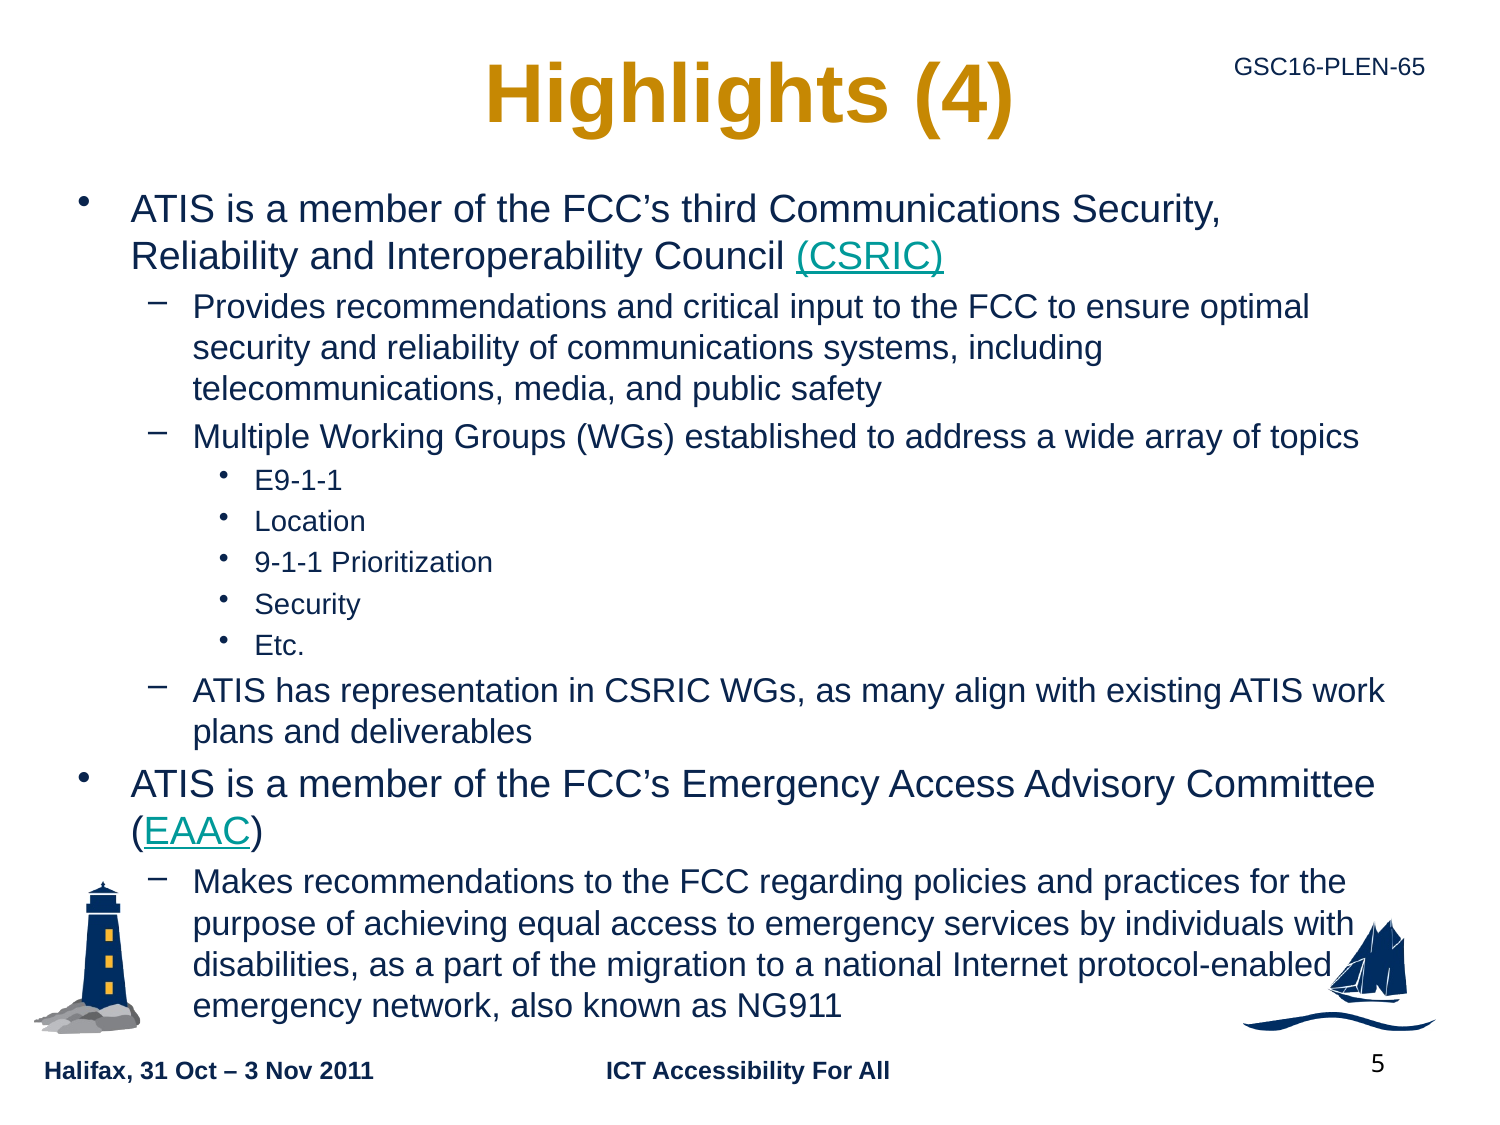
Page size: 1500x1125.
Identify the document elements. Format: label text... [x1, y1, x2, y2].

picture [1413, 1012, 1436, 1031]
list ATIS is a member of the FCC’s third Communications Security, Reliability and Interoperability Council (CSRIC) Provides recommendations and critical input to the FCC to ensure optimal security and reliability of communications systems, including telecommunications, media, and public safety Multiple Working Groups (WGs) established to address a wide array of topics E9-1-1 Location 9-1-1 Prioritization Security Etc. ATIS has representation in CSRIC WGs, as many align with existing ATIS work plans and deliverables ATIS is a member of the FCC’s Emergency Access Advisory Committee (EAAC) Makes recommendations to the FCC regarding policies and practices for the purpose of achieving equal access to emergency services by individuals with disabilities, as a part of the migration to a national Internet protocol-enabled emergency network, also known as NG911 [62, 175, 1413, 1038]
title Highlights (4) [0, 0, 1500, 183]
slide_number 5 [1050, 1039, 1400, 1118]
picture [34, 881, 62, 1034]
